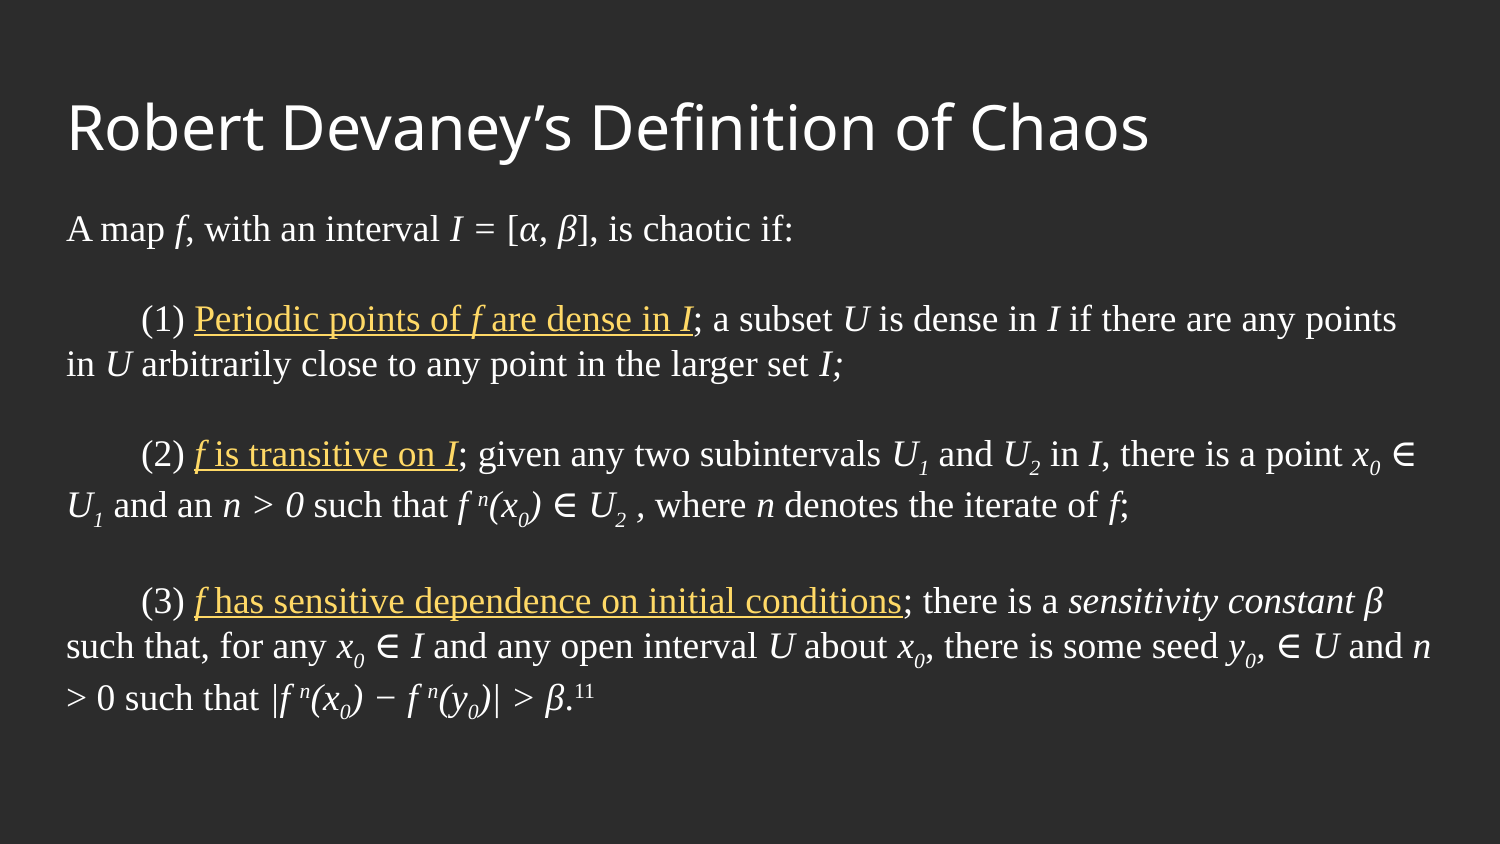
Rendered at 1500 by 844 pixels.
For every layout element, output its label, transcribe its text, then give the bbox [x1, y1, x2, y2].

title Robert Devaney’s Definition of Chaos [51, 72, 1449, 167]
list A map f, with an interval I = [α, β], is chaotic if: (1) Periodic points of f are dense in I; a subset U is dense in I if there are any points in U arbitrarily close to any point in the larger set I; (2) f is transitive on I; given any two subintervals U1 and U2 in I, there is a point x0 ∈ U1 and an n > 0 such that f n(x0) ∈ U2 , where n denotes the iterate of f; (3) f has sensitive dependence on initial conditions; there is a sensitivity constant β such that, for any x0 ∈ I and any open interval U about x0, there is some seed y0, ∈ U and n > 0 such that |f n(x0) − f n(y0)| > β.11 [51, 189, 1449, 750]
